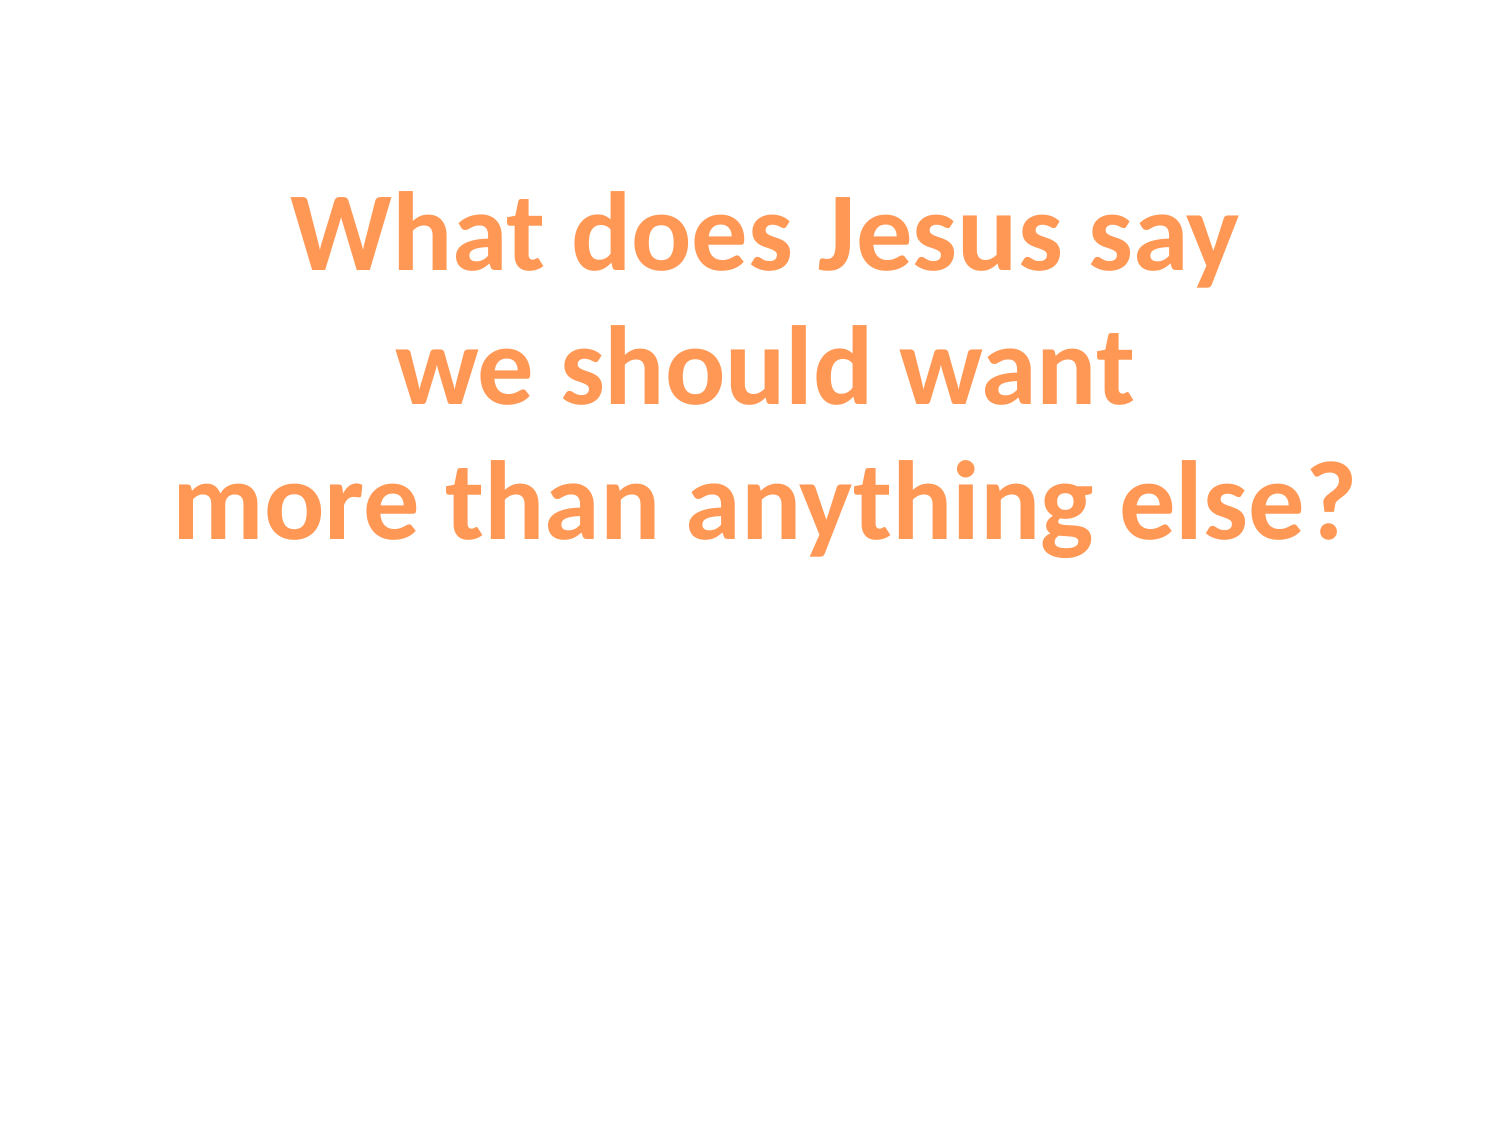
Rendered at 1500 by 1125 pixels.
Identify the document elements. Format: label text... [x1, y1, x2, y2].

text_box What does Jesus say we should want more than anything else? [62, 149, 1469, 570]
